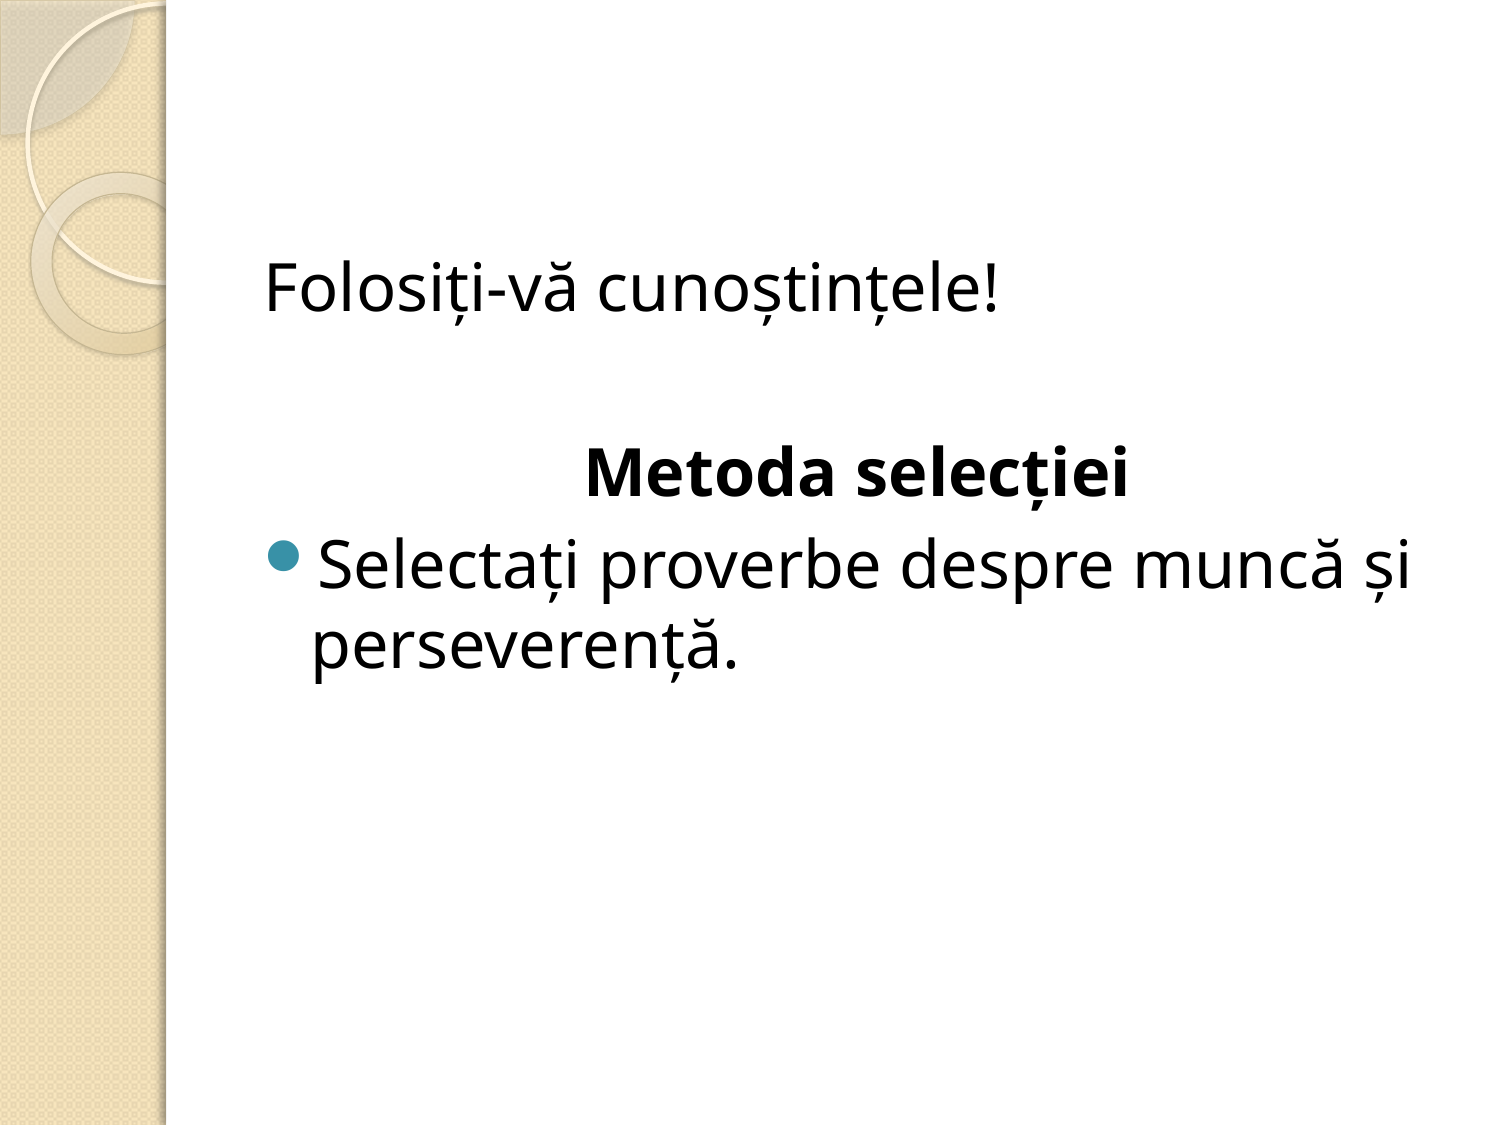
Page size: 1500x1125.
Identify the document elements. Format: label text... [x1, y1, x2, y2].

list Folosiți-vă cunoștințele! Metoda selecției Selectați proverbe despre muncă și perseverență. [235, 237, 1466, 1025]
